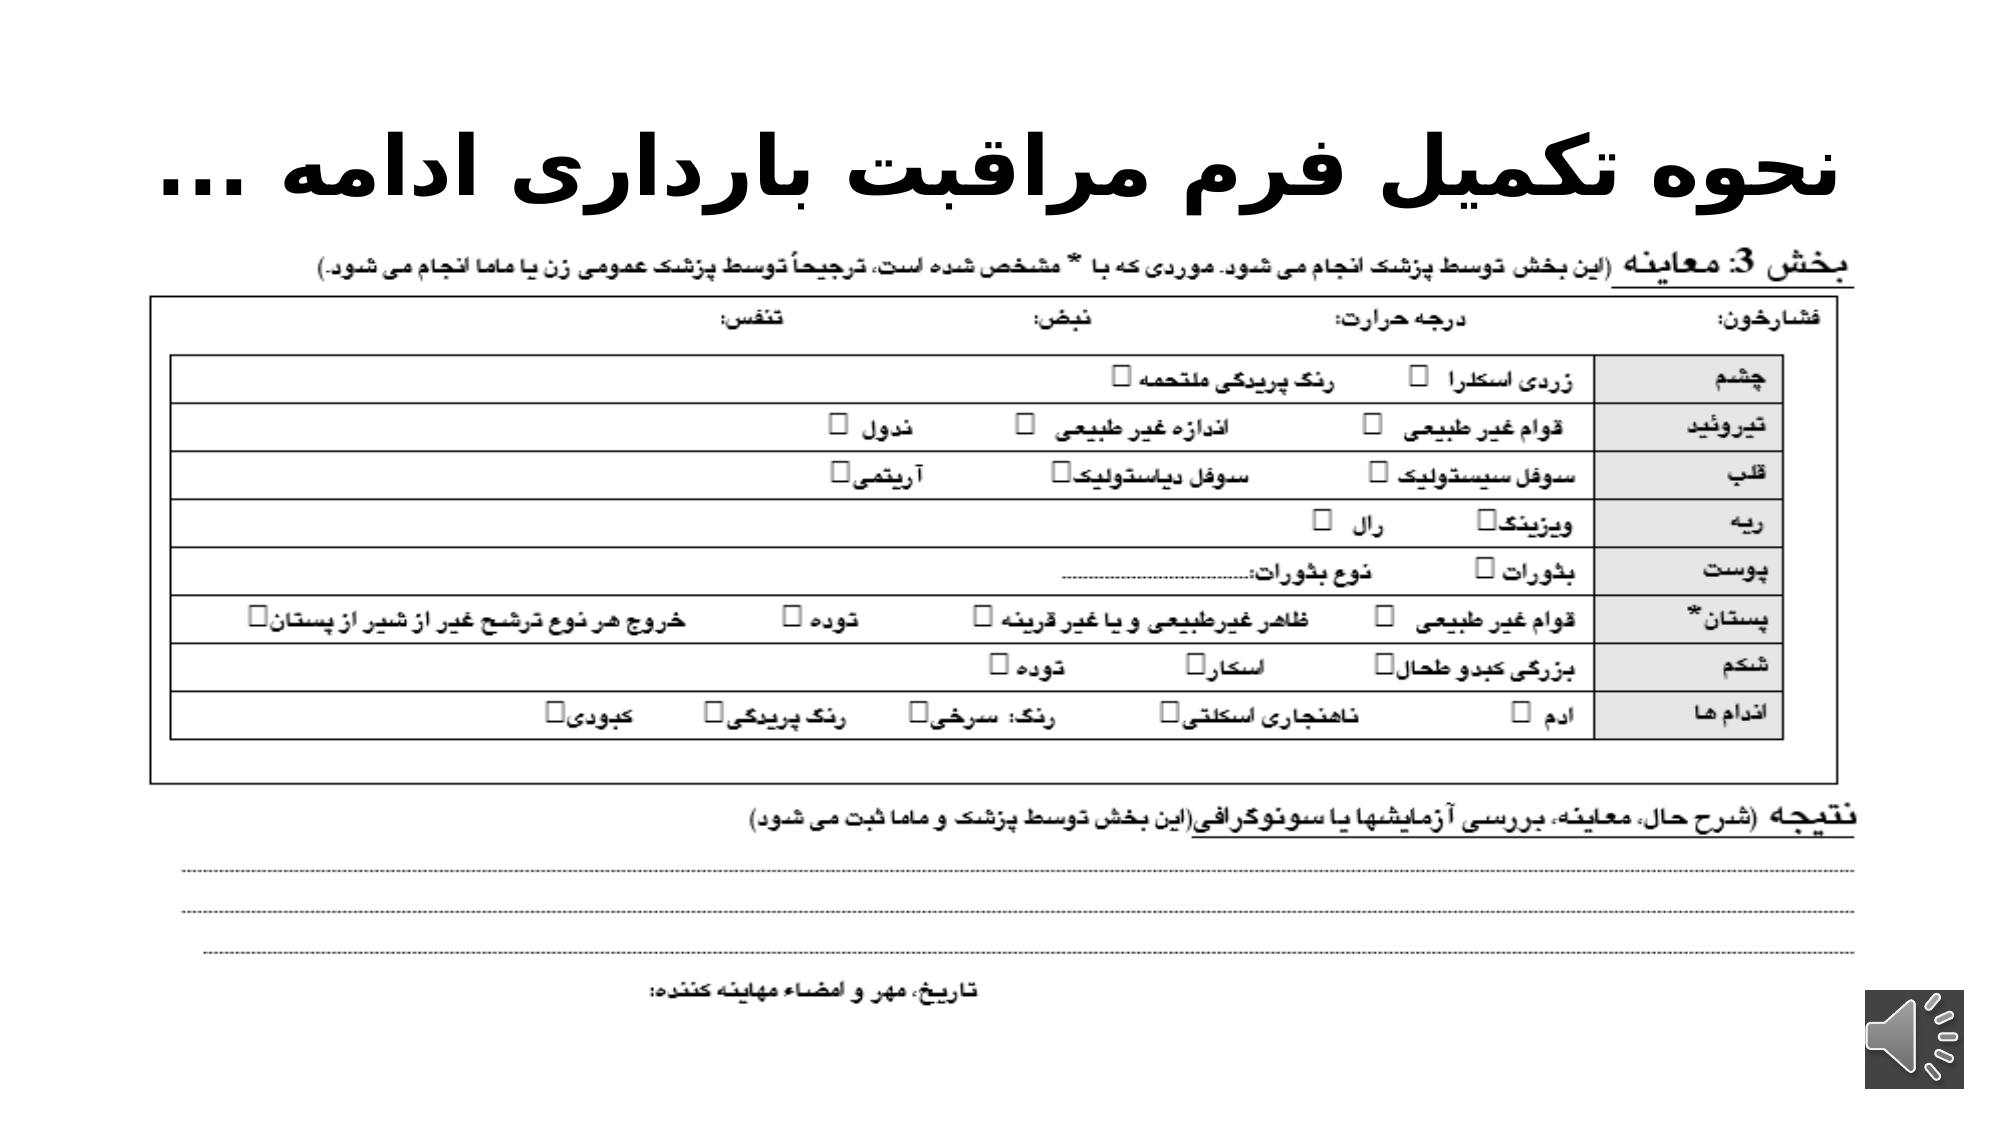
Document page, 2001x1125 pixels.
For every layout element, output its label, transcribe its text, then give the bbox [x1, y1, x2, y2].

title نحوه تکمیل فرم مراقبت بارداری ادامه ... [137, 59, 1863, 232]
picture [1864, 989, 1965, 1090]
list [137, 232, 1863, 1035]
